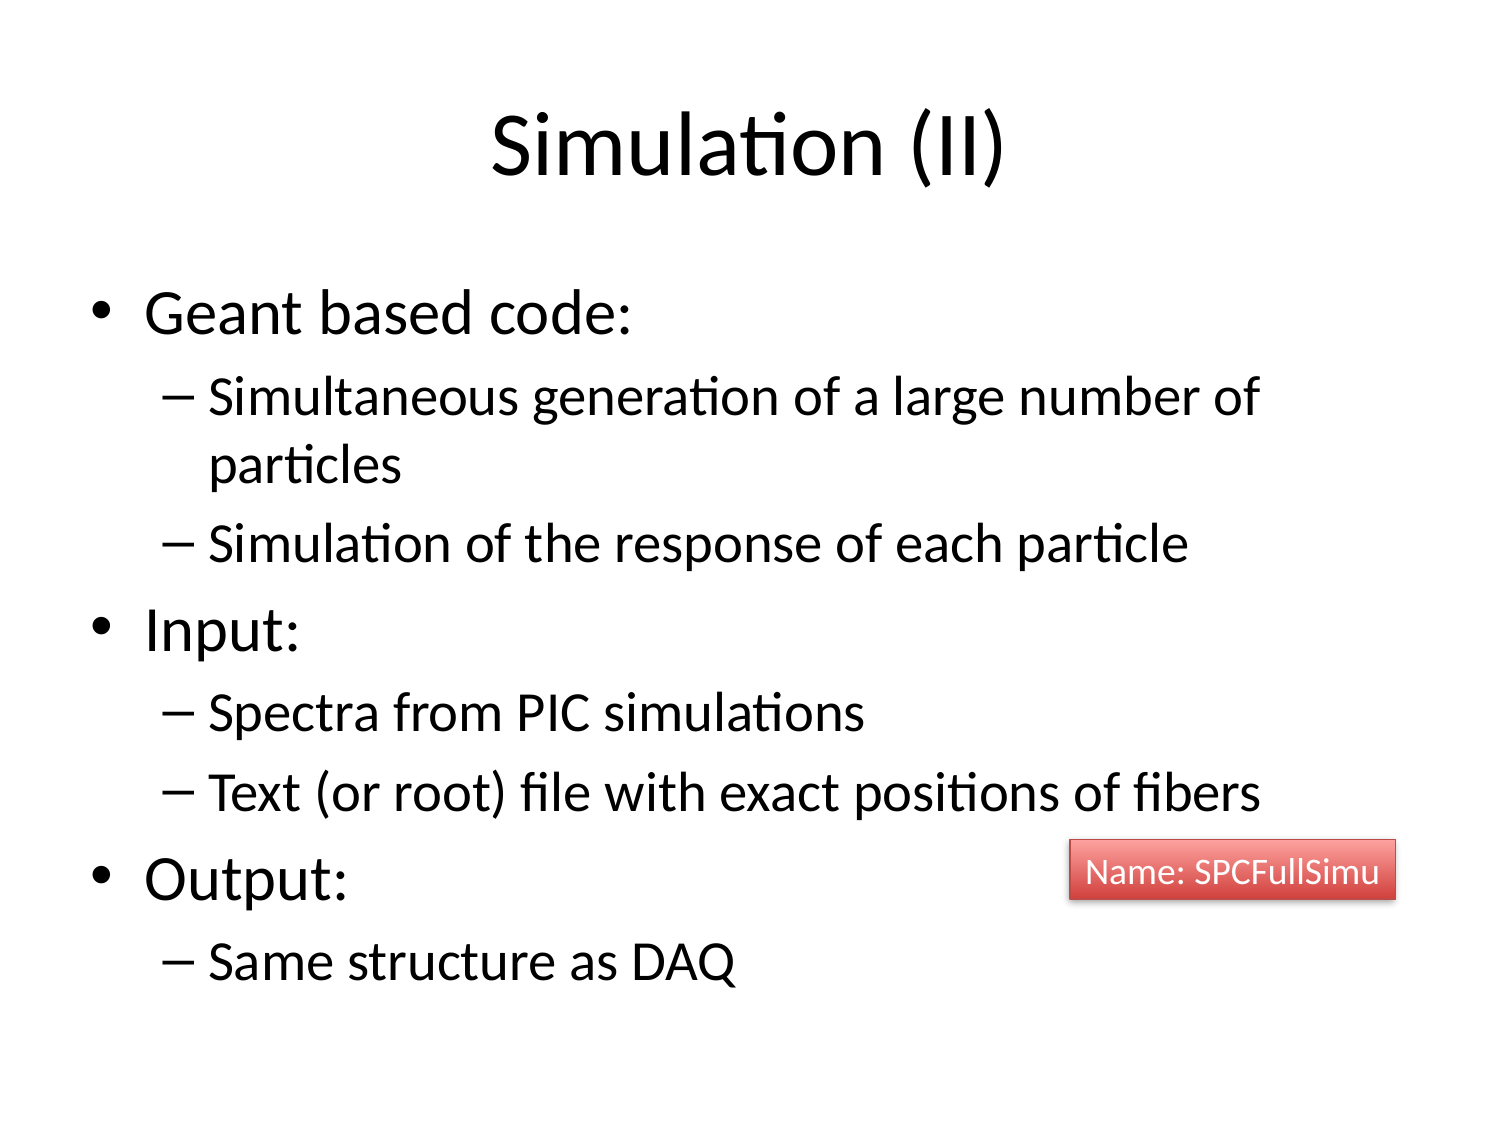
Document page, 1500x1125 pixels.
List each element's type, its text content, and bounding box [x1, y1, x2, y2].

list Geant based code: Simultaneous generation of a large number of particles Simulation of the response of each particle Input: Spectra from PIC simulations Text (or root) file with exact positions of fibers Output: Same structure as DAQ [75, 262, 1425, 1005]
text_box Name: SPCFullSimu [1069, 839, 1396, 900]
title Simulation (II) [75, 45, 1425, 233]
